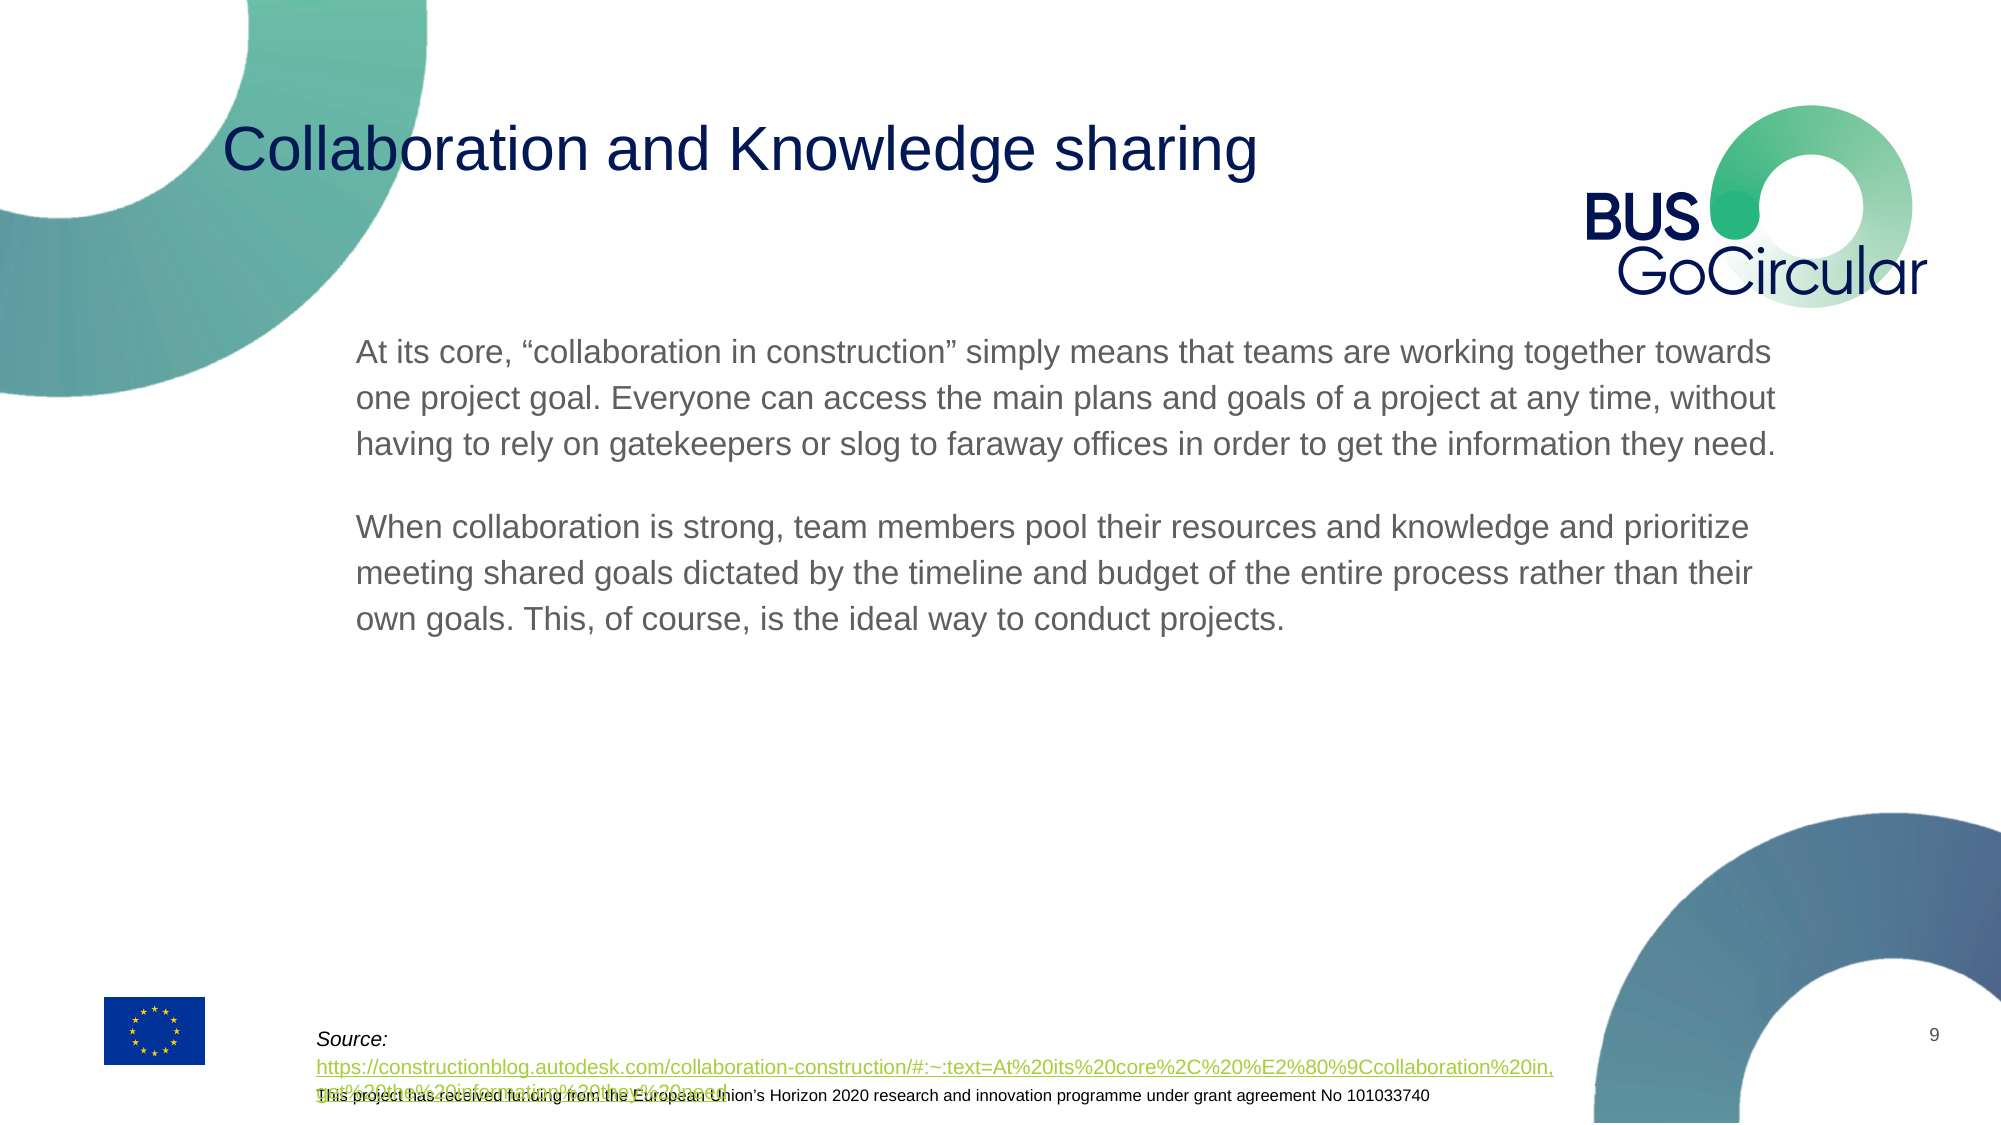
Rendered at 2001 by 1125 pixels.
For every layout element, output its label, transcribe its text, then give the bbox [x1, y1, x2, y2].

slide_number 9 [1829, 1004, 1955, 1065]
list At its core, “collaboration in construction” simply means that teams are working together towards one project goal. Everyone can access the main plans and goals of a project at any time, without having to rely on gatekeepers or slog to faraway offices in order to get the information they need. When collaboration is strong, team members pool their resources and knowledge and prioritize meeting shared goals dictated by the timeline and budget of the entire process rather than their own goals. This, of course, is the ideal way to conduct projects. [340, 316, 1809, 954]
picture [1559, 95, 1955, 318]
picture [104, 997, 205, 1065]
title Collaboration and Knowledge sharing [207, 99, 1427, 317]
text_box Source:https://constructionblog.autodesk.com/collaboration-construction/#:~:text=At%20its%20core%2C%20%E2%80%9Ccollaboration%20in,get%20the%20information%20they%20need. [301, 1006, 1573, 1123]
